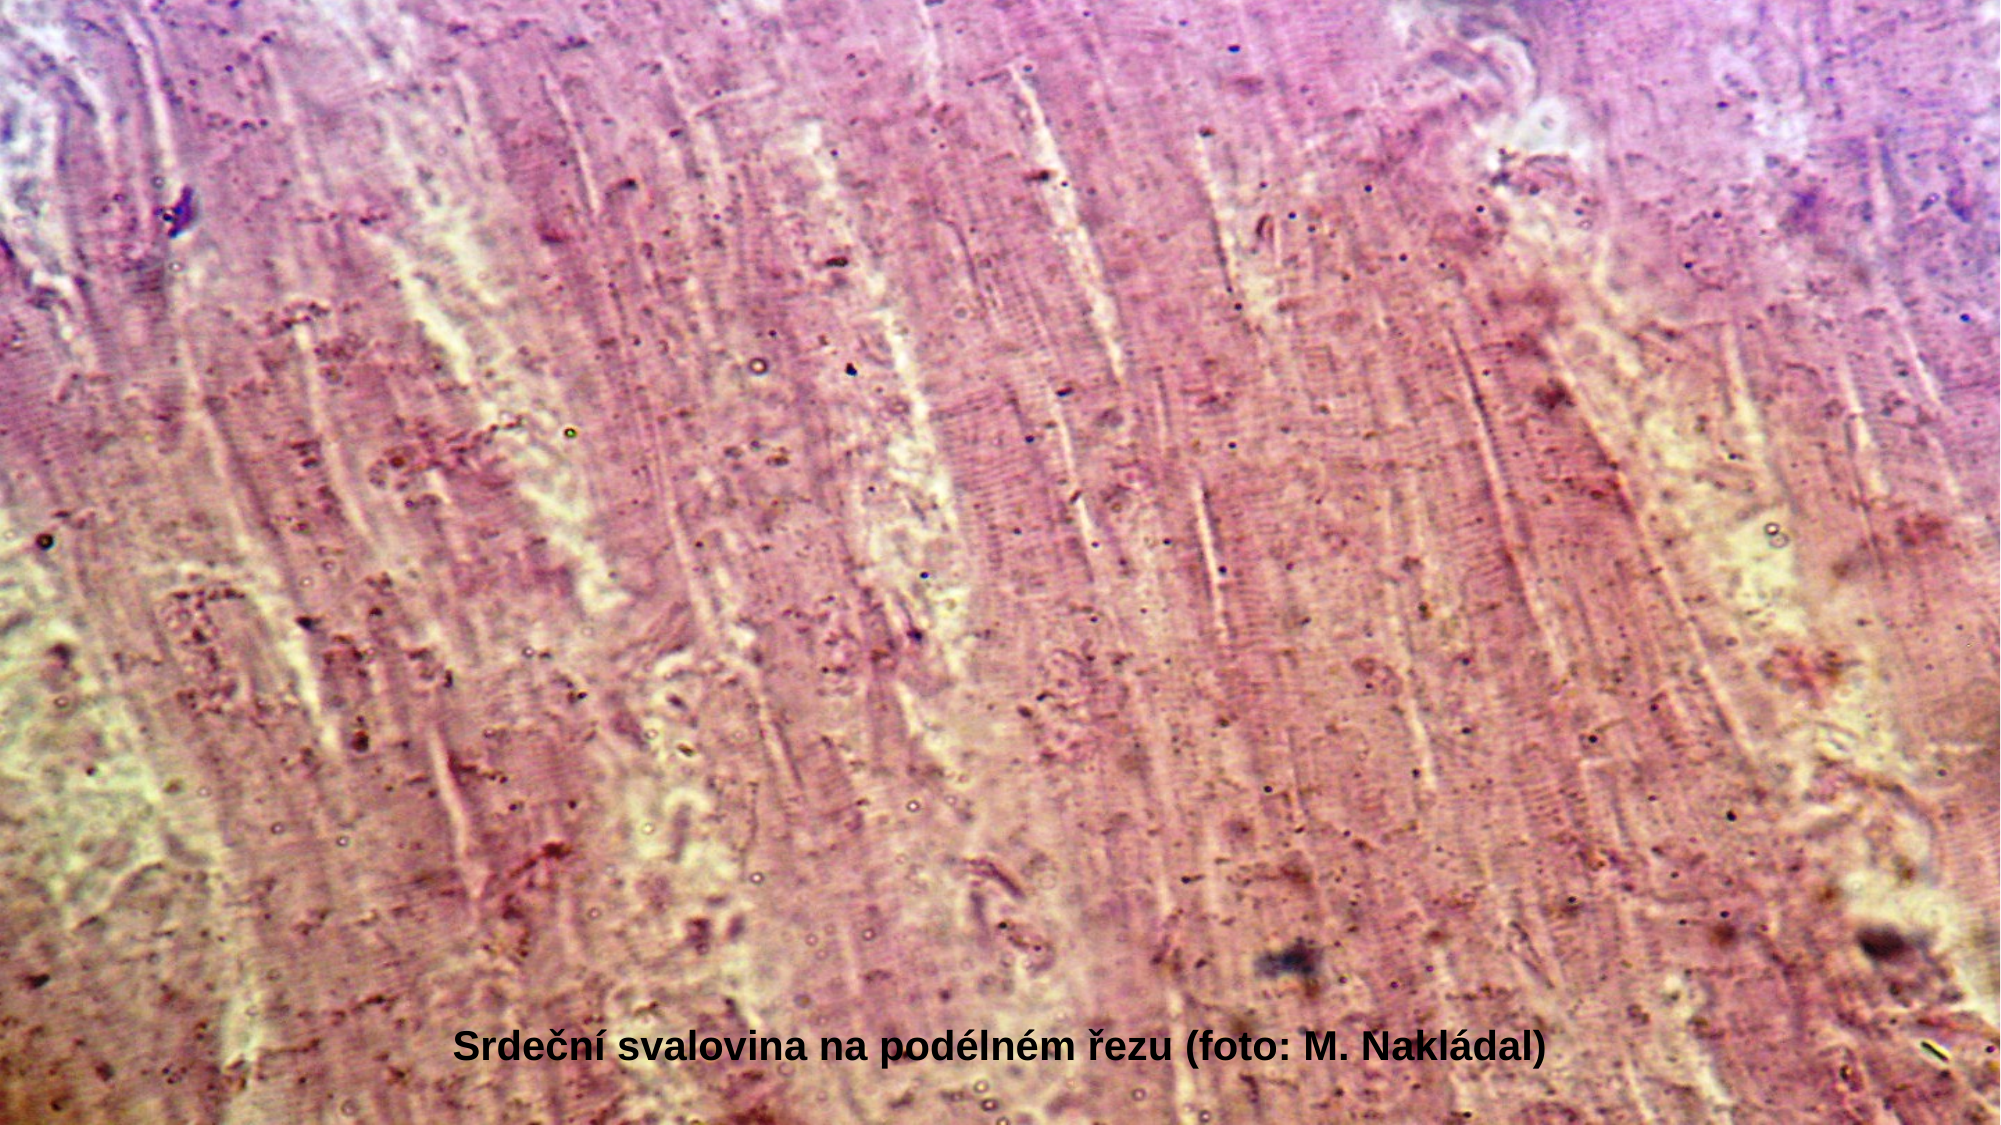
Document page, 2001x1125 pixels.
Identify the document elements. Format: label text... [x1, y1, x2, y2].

text_box Srdeční svalovina na podélném řezu (foto: M. Nakládal) [249, 1011, 1750, 1077]
picture [0, 0, 2001, 1125]
